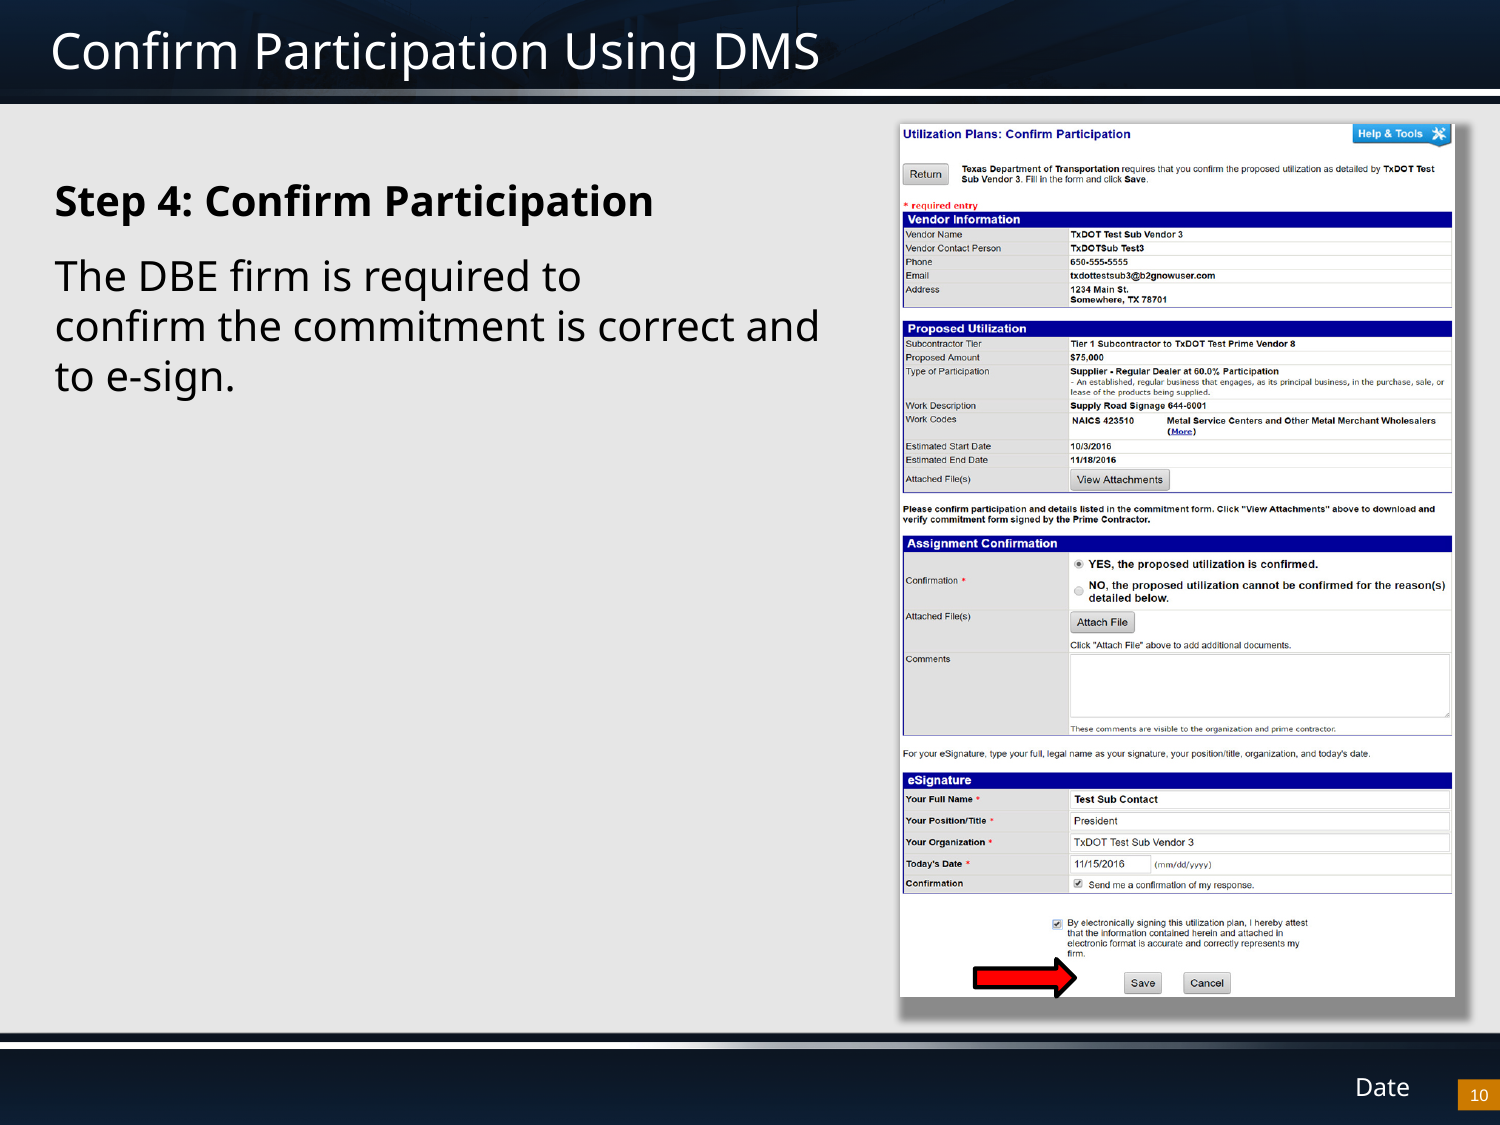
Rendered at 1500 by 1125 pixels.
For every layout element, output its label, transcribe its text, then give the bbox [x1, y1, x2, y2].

slide_number 10 [1454, 1079, 1489, 1110]
list Step 4: Confirm Participation The DBE firm is required to confirm the commitment is correct and to e-sign. [54, 174, 893, 575]
picture [899, 124, 1455, 997]
picture [0, 1032, 1500, 1125]
title Confirm Participation Using DMS [50, 12, 1421, 149]
picture [0, 0, 1500, 104]
